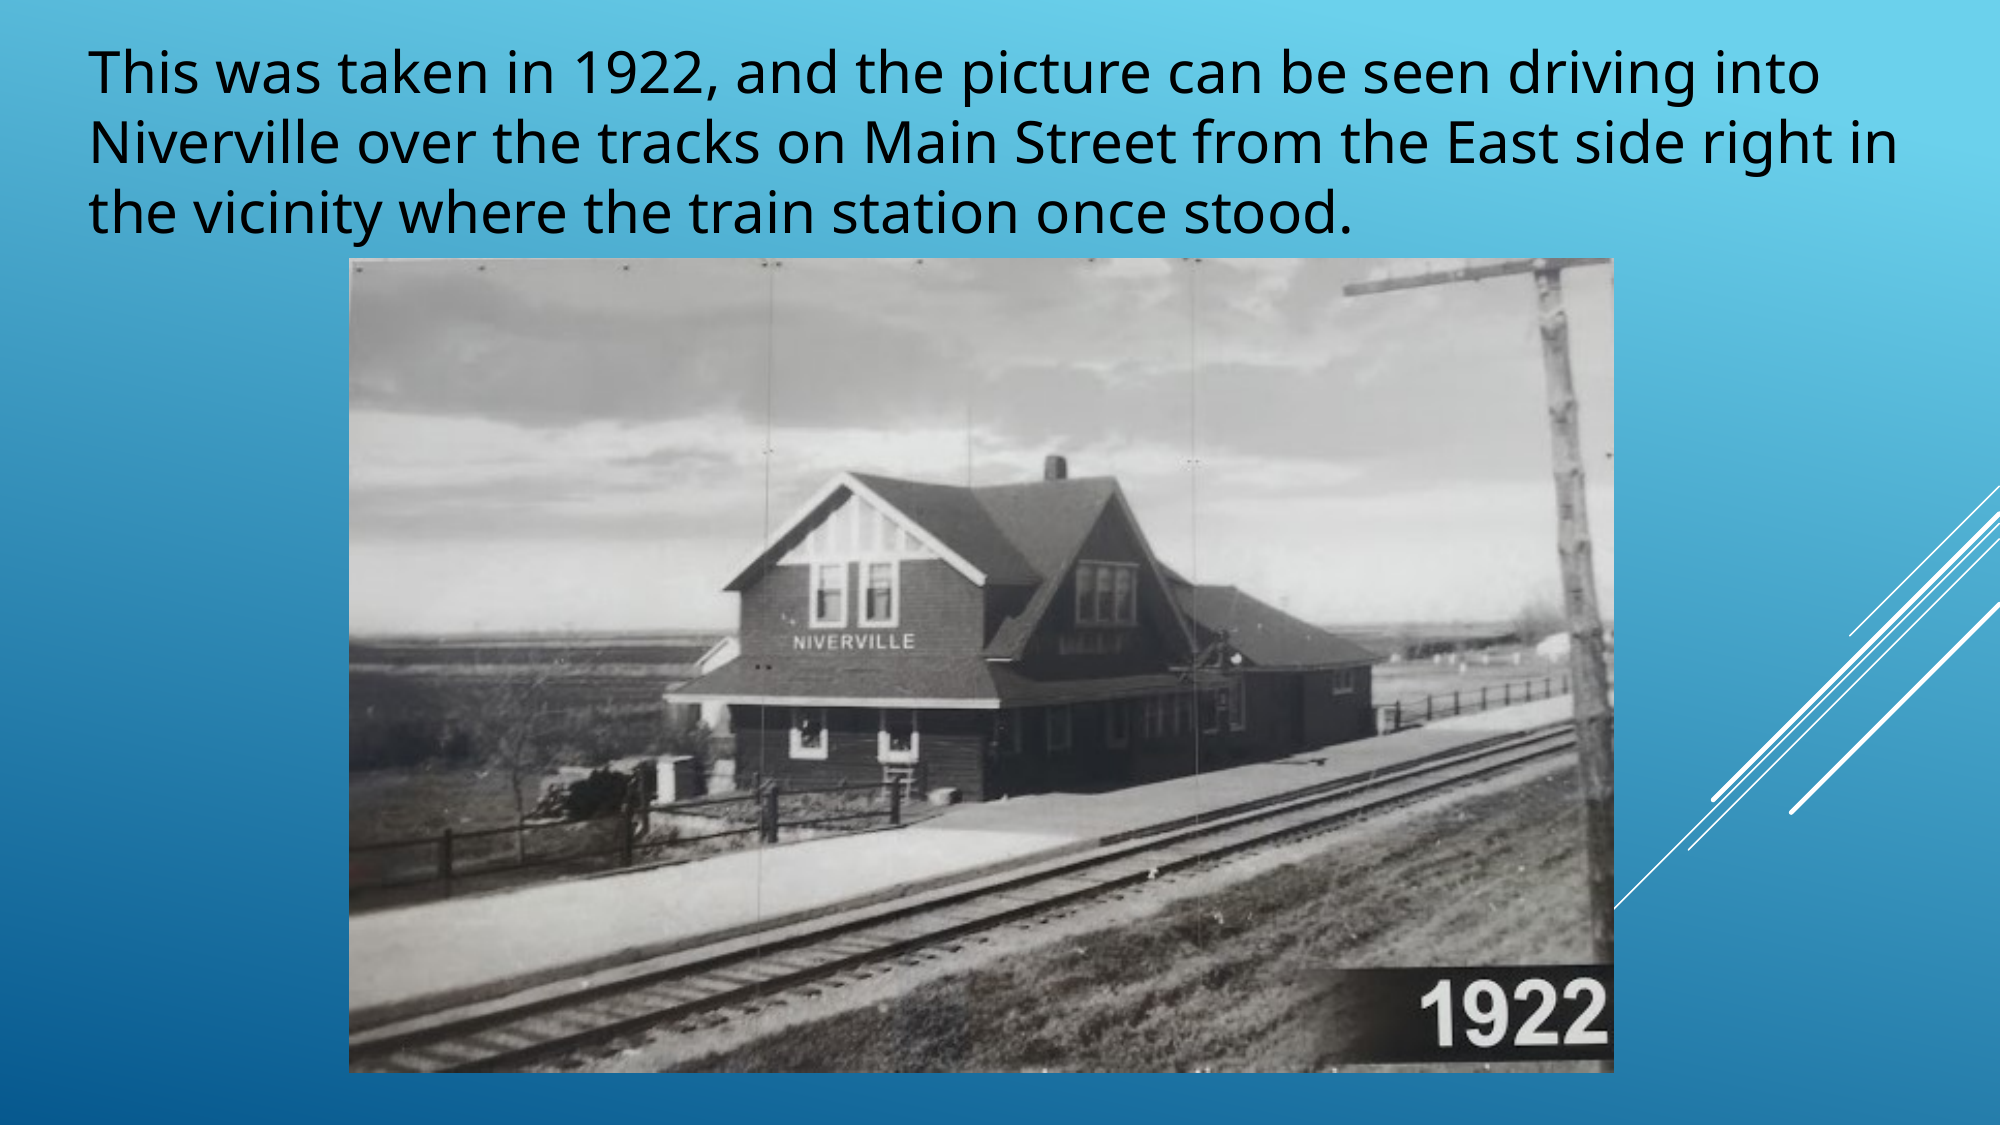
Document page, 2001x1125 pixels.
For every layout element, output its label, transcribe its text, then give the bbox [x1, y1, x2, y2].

picture [349, 258, 1615, 1073]
list This was taken in 1922, and the picture can be seen driving into Niverville over the tracks on Main Street from the East side right in the vicinity where the train station once stood. [73, 0, 1924, 281]
